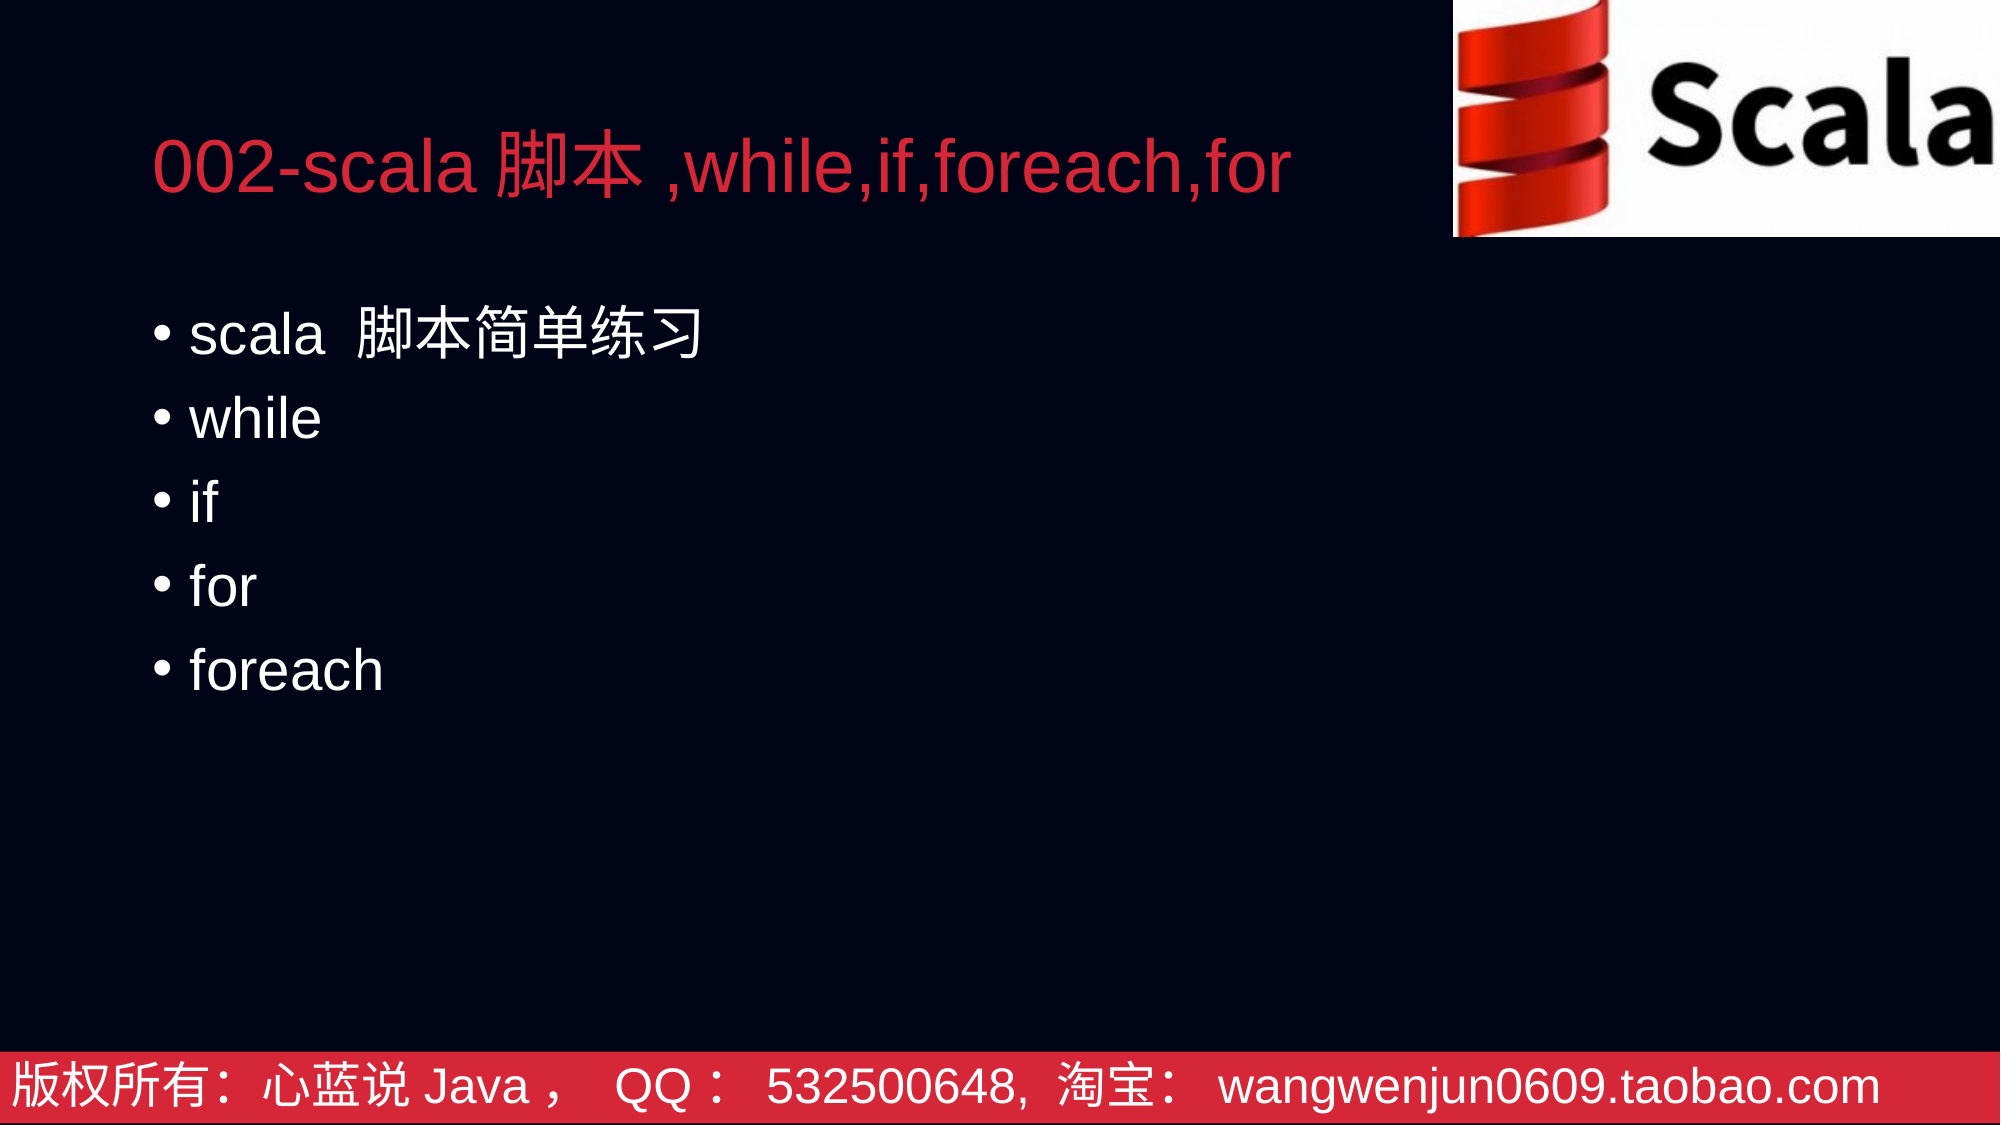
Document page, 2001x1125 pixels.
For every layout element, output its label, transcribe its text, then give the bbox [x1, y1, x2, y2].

text_box scala 脚本简单练习 while if for foreach [137, 297, 1919, 1019]
text_box 版权所有：心蓝说Java， QQ：532500648, 淘宝：wangwenjun0609.taobao.com [0, 1051, 2000, 1124]
picture [1453, 0, 2000, 237]
text_box 002-scala脚本,while,if,foreach,for [137, 59, 1391, 277]
